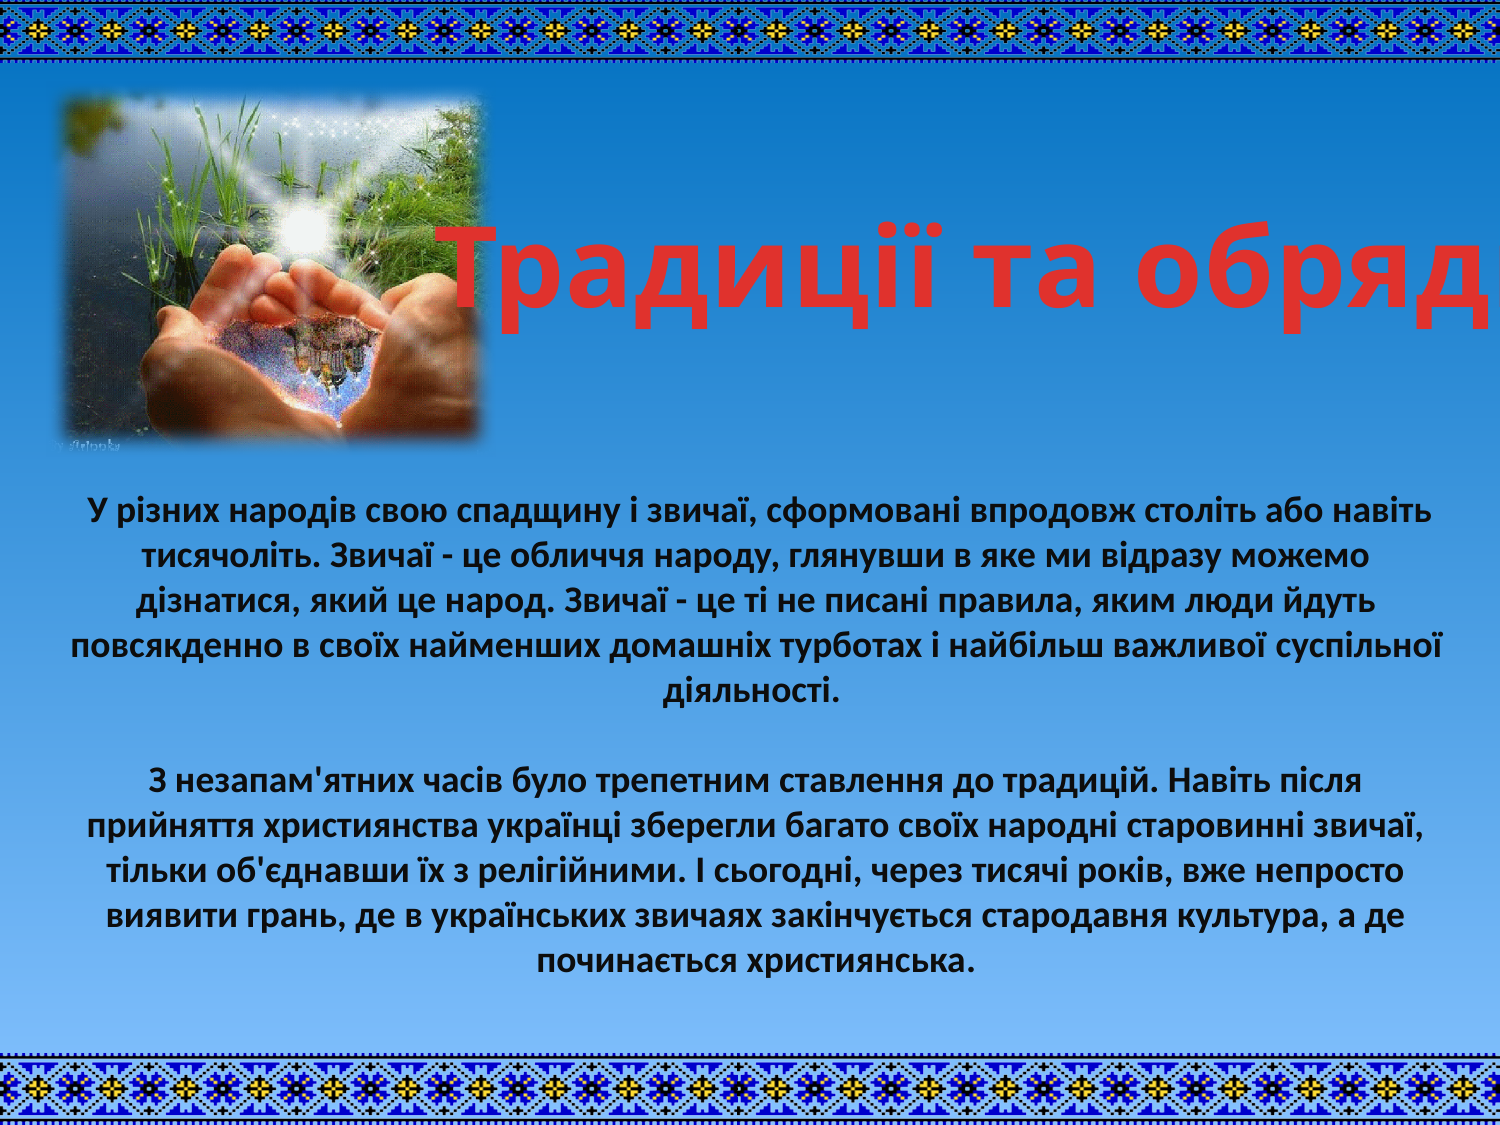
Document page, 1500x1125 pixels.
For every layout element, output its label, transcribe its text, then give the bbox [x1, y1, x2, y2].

picture [46, 81, 498, 458]
picture [0, 0, 1500, 63]
text_box У різних народів свою спадщину і звичаї, сформовані впродовж століть або навіть тисячоліть. Звичаї - це обличчя народу, глянувши в яке ми відразу можемо дізнатися, який це народ. Звичаї - це ті не писані правила, яким люди йдуть повсякденно в своїх найменших домашніх турботах і найбільш важливої ​​суспільної діяльності. З незапам'ятних часів було трепетним ставлення до традицій. Навіть після прийняття християнства українці зберегли багато своїх народні старовинні звичаї, тільки об'єднавши їх з релігійними. І сьогодні, через тисячі років, вже непросто виявити грань, де в українських звичаях закінчується стародавня культура, а де починається християнська. [49, 477, 1463, 1033]
text_box Традиції та обряди [501, 187, 1500, 338]
picture [0, 1052, 1500, 1125]
